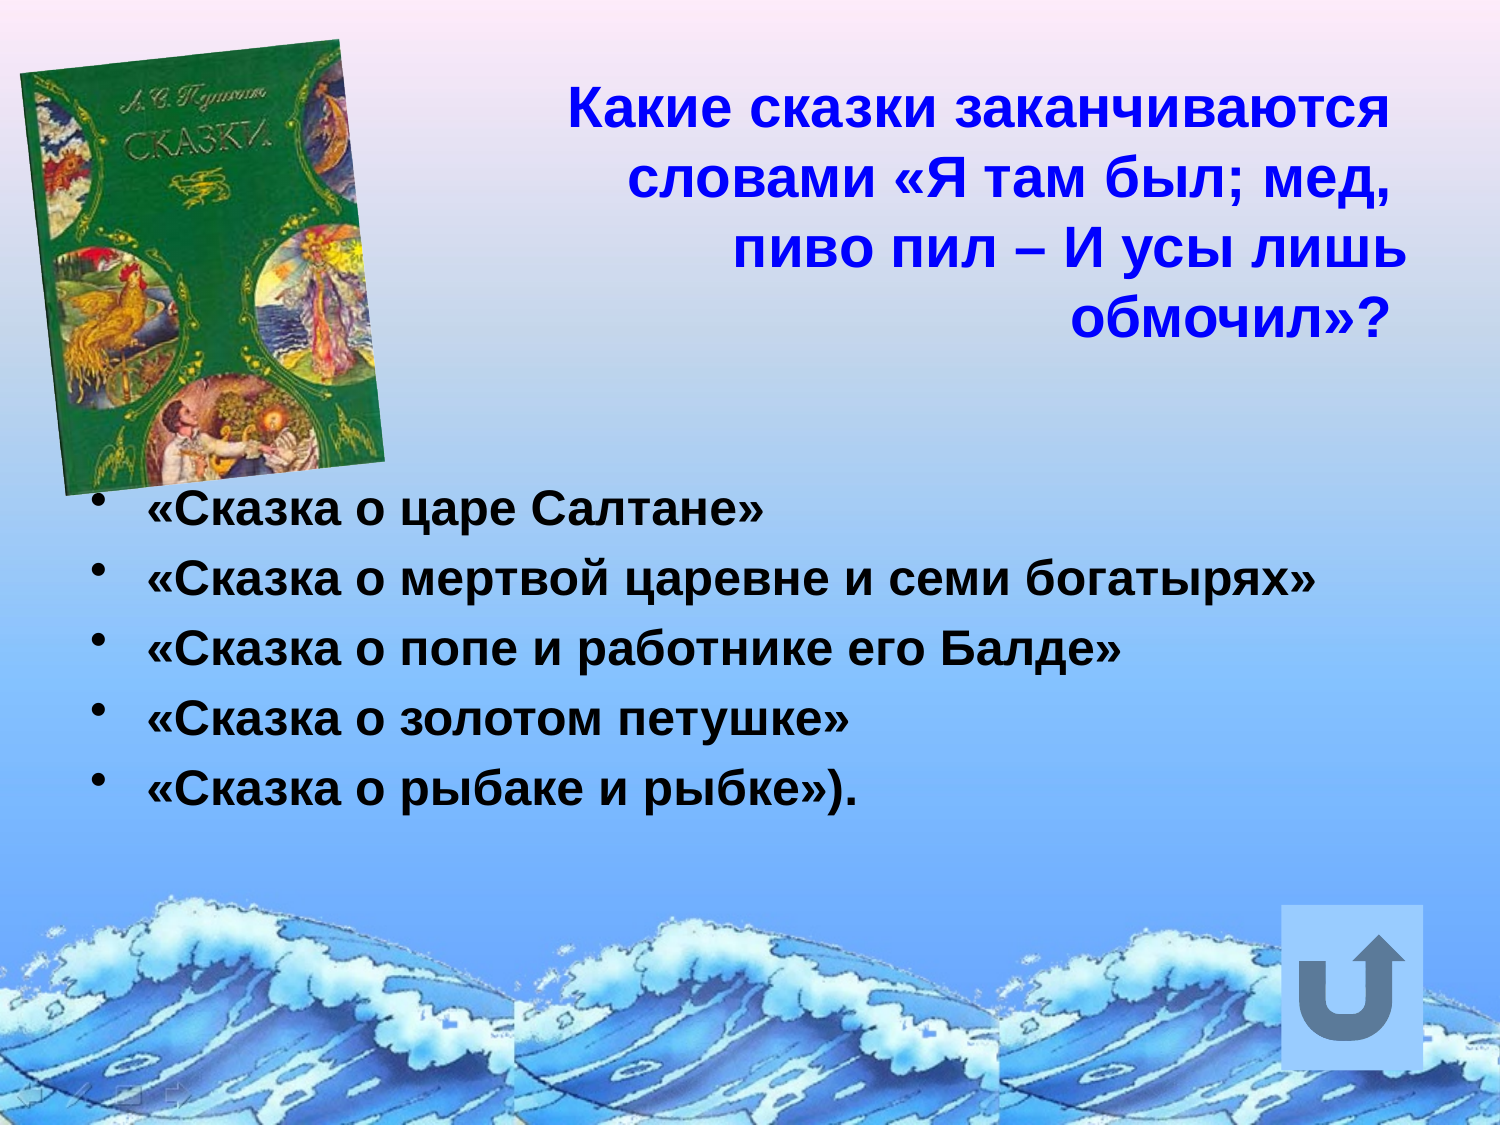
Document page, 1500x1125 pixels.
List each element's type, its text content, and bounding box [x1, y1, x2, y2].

title Какие сказки заканчиваются словами «Я там был; мед, пиво пил – И усы лишь обмочил»? [74, 44, 279, 53]
picture [0, 0, 1500, 1125]
list «Сказка о царе Салтане» «Сказка о мертвой царевне и семи богатырях» «Сказка о попе и работнике его Балде» «Сказка о золотом петушке» «Сказка о рыбаке и рыбке»). [74, 467, 1426, 953]
text_box [1281, 904, 1424, 1071]
title Какие сказки заканчиваются словами «Я там был; мед, пиво пил – И усы лишь обмочил»? [340, 44, 1424, 374]
